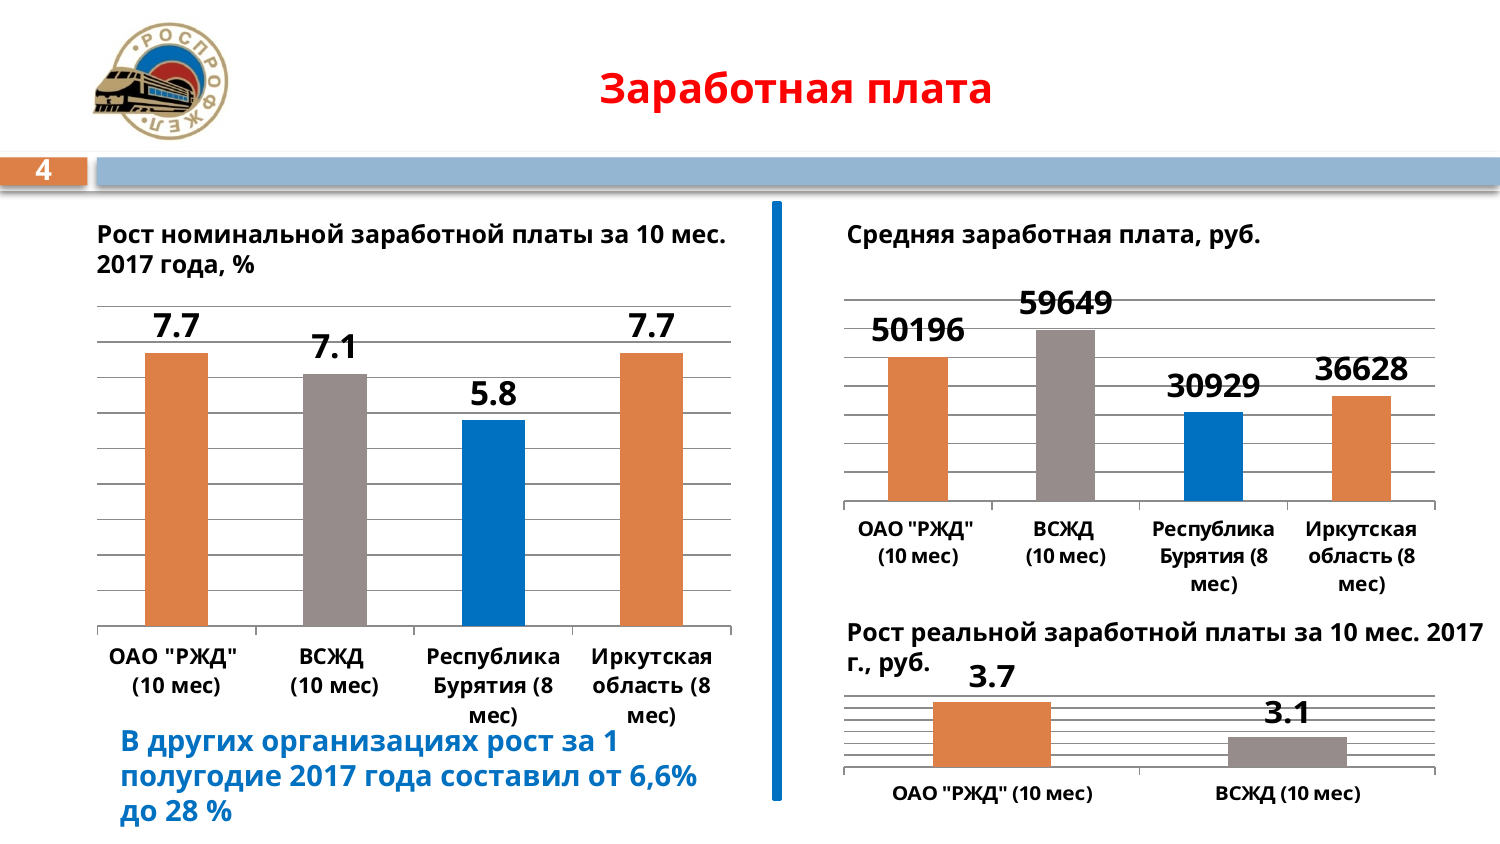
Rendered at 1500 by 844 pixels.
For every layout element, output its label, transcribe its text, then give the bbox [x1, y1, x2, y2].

chart [796, 280, 1454, 598]
title Заработная плата [241, 26, 1500, 149]
text_box В других организациях рост за 1 полугодие 2017 года составил от 6,6% до 28 % [105, 791, 715, 835]
text_box Средняя заработная плата, руб. [831, 210, 1500, 256]
chart [796, 655, 1454, 844]
text_box Рост номинальной заработной платы за 10 мес. 2017 года, % [81, 210, 772, 286]
text_box [772, 201, 782, 801]
slide_number 4 [0, 156, 88, 187]
picture [81, 17, 235, 150]
text_box Рост реальной заработной платы за 10 мес. 2017 г., руб. [831, 609, 1500, 684]
chart [46, 280, 751, 780]
